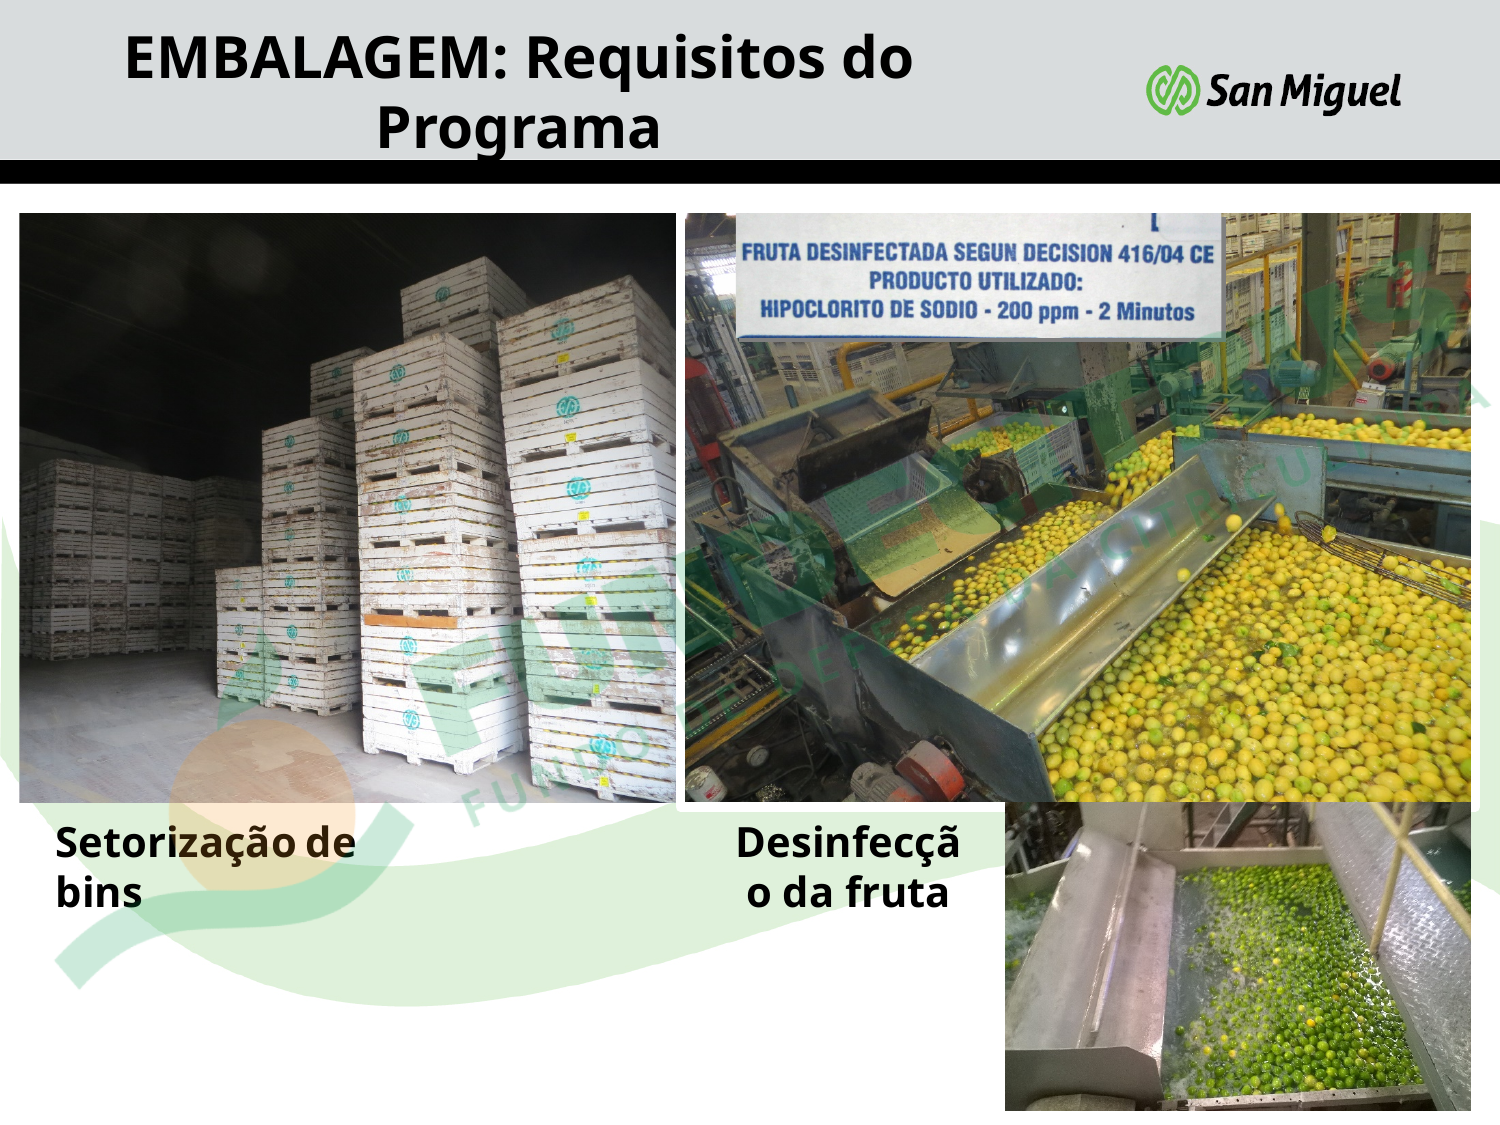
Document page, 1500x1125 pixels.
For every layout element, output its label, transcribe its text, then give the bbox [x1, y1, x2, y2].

picture [0, 0, 1500, 1125]
text_box Desinfecção da fruta [718, 812, 979, 923]
text_box EMBALAGEM: Requisitos do Programa [41, 31, 999, 150]
